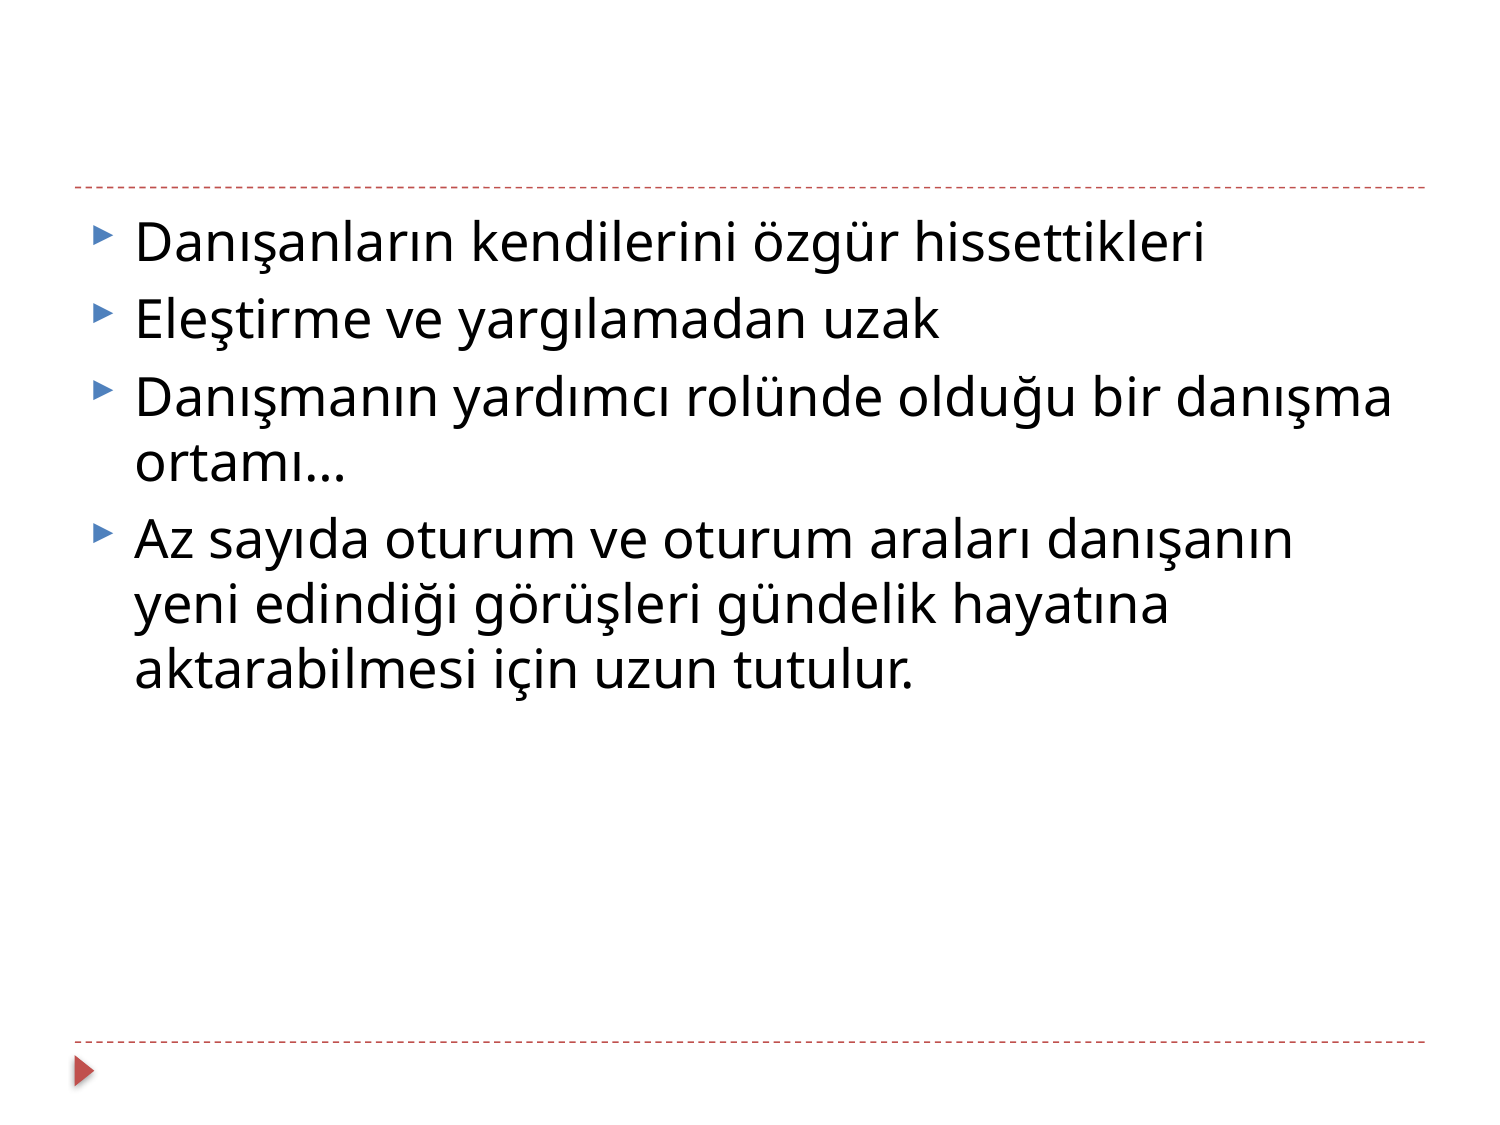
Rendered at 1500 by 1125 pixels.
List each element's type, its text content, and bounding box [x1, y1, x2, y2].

list Danışanların kendilerini özgür hissettikleri Eleştirme ve yargılamadan uzak Danışmanın yardımcı rolünde olduğu bir danışma ortamı… Az sayıda oturum ve oturum araları danışanın yeni edindiği görüşleri gündelik hayatına aktarabilmesi için uzun tutulur. [75, 200, 1425, 1010]
